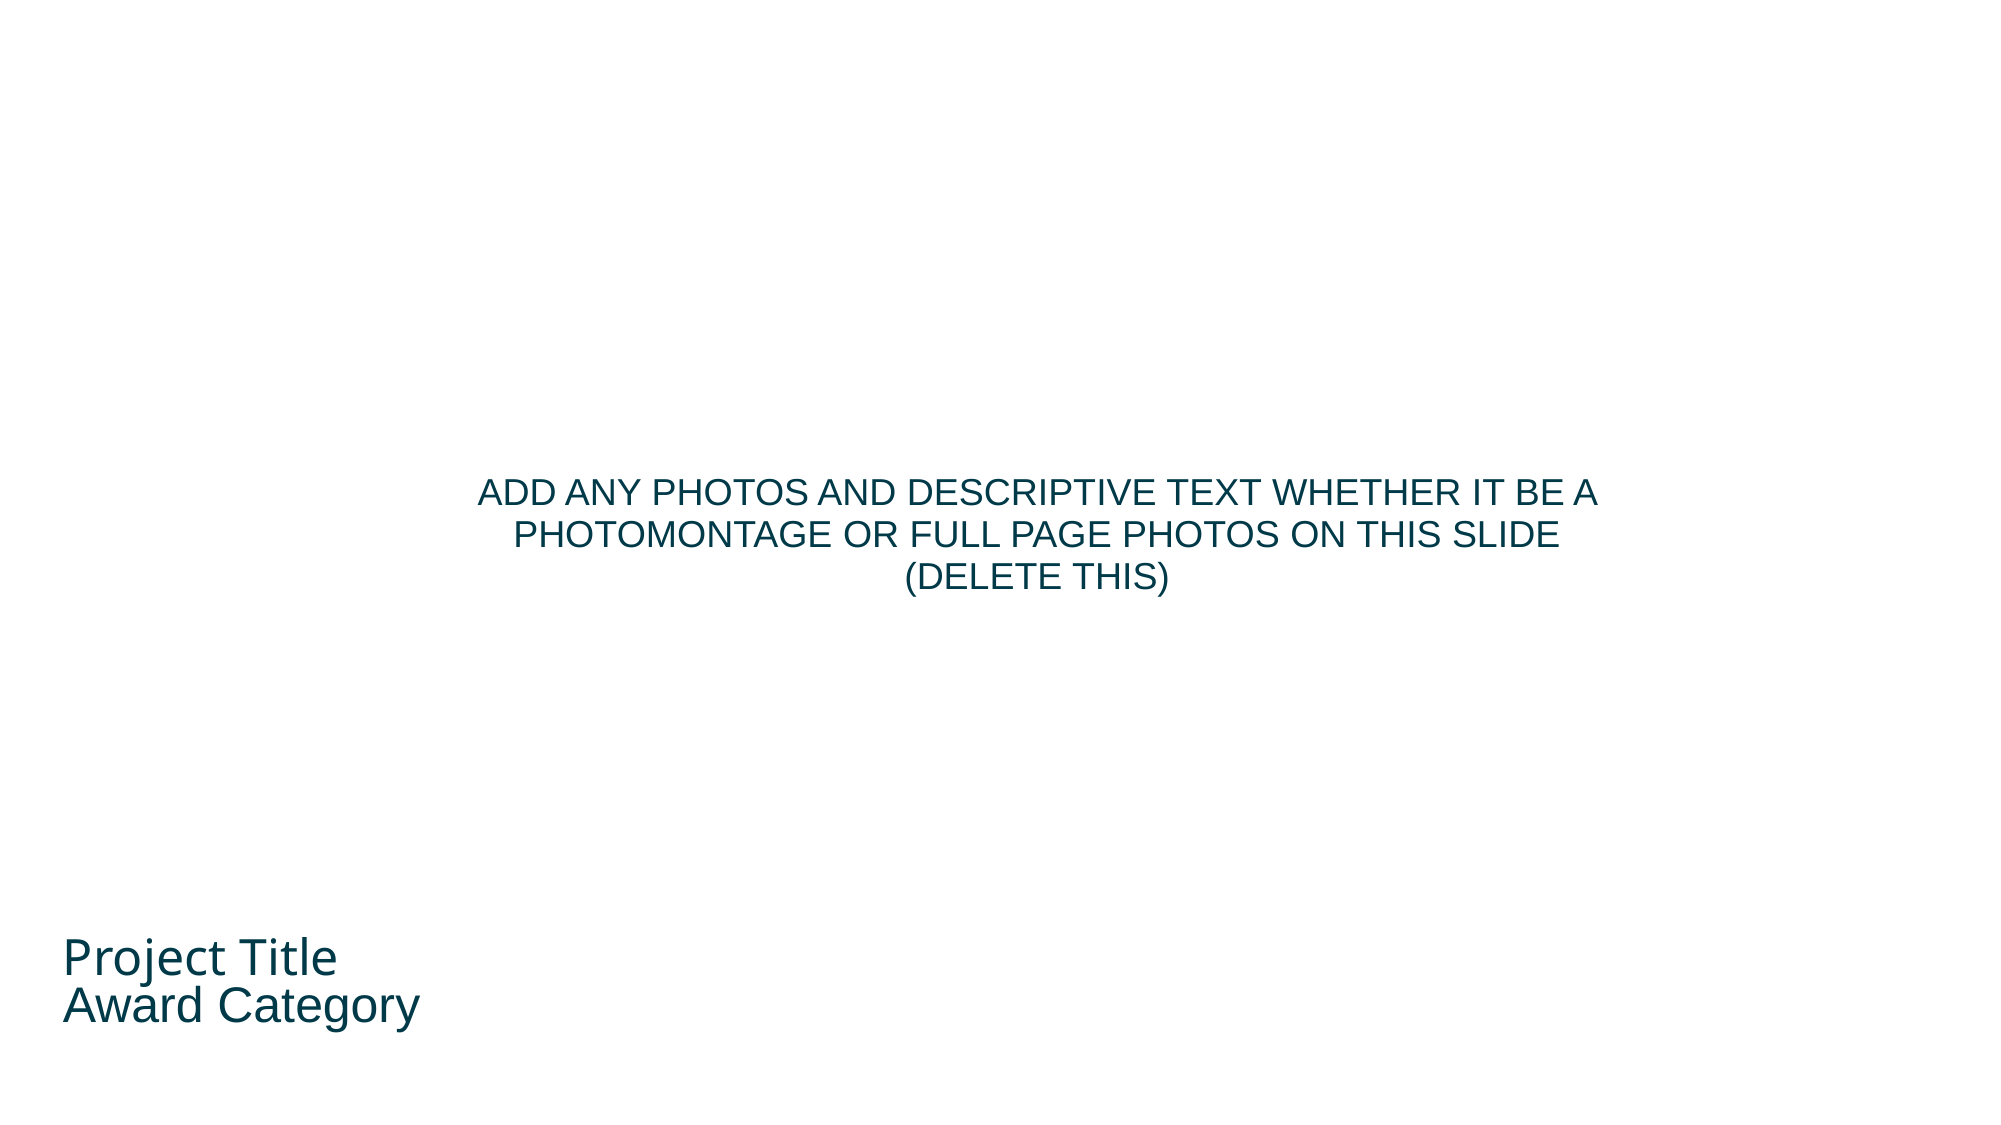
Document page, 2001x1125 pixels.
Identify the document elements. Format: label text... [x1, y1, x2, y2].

text_box ADD ANY PHOTOS AND DESCRIPTIVE TEXT WHETHER IT BE A PHOTOMONTAGE OR FULL PAGE PHOTOS ON THIS SLIDE (DELETE THIS) [376, 464, 1699, 625]
